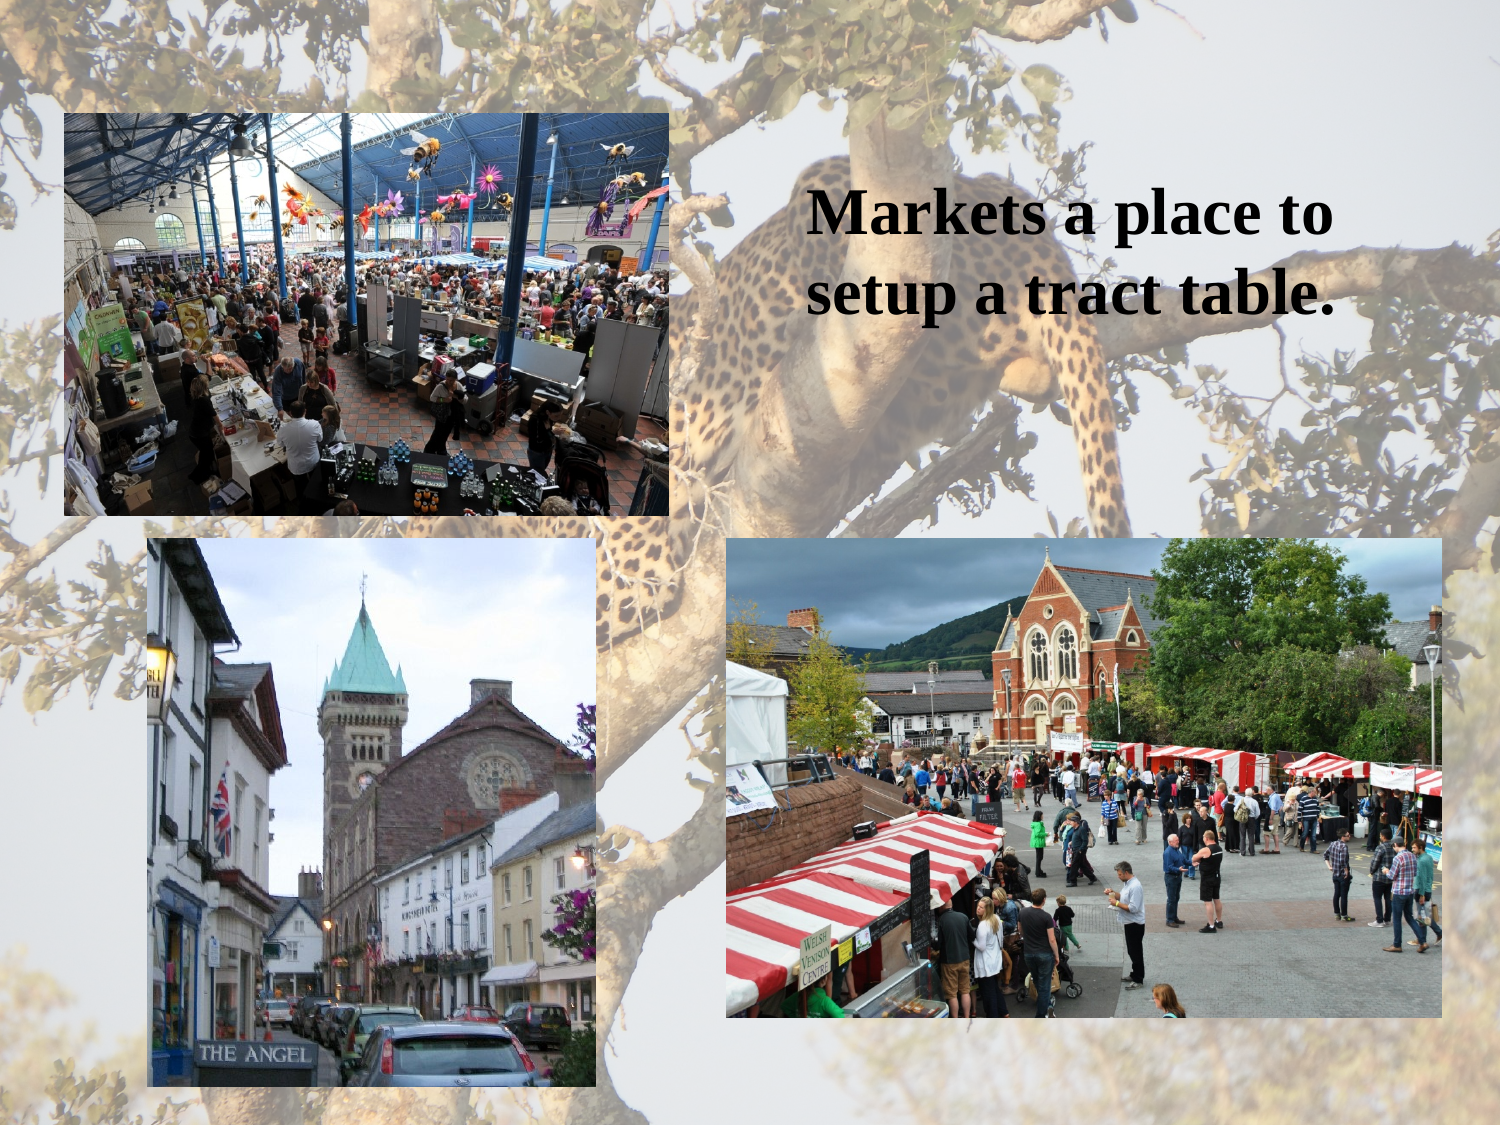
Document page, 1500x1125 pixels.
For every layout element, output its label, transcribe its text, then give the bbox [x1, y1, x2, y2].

picture [147, 538, 596, 1088]
picture [726, 538, 1442, 1018]
picture [64, 113, 670, 516]
text_box Markets a place to setup a tract table. [791, 160, 1442, 336]
